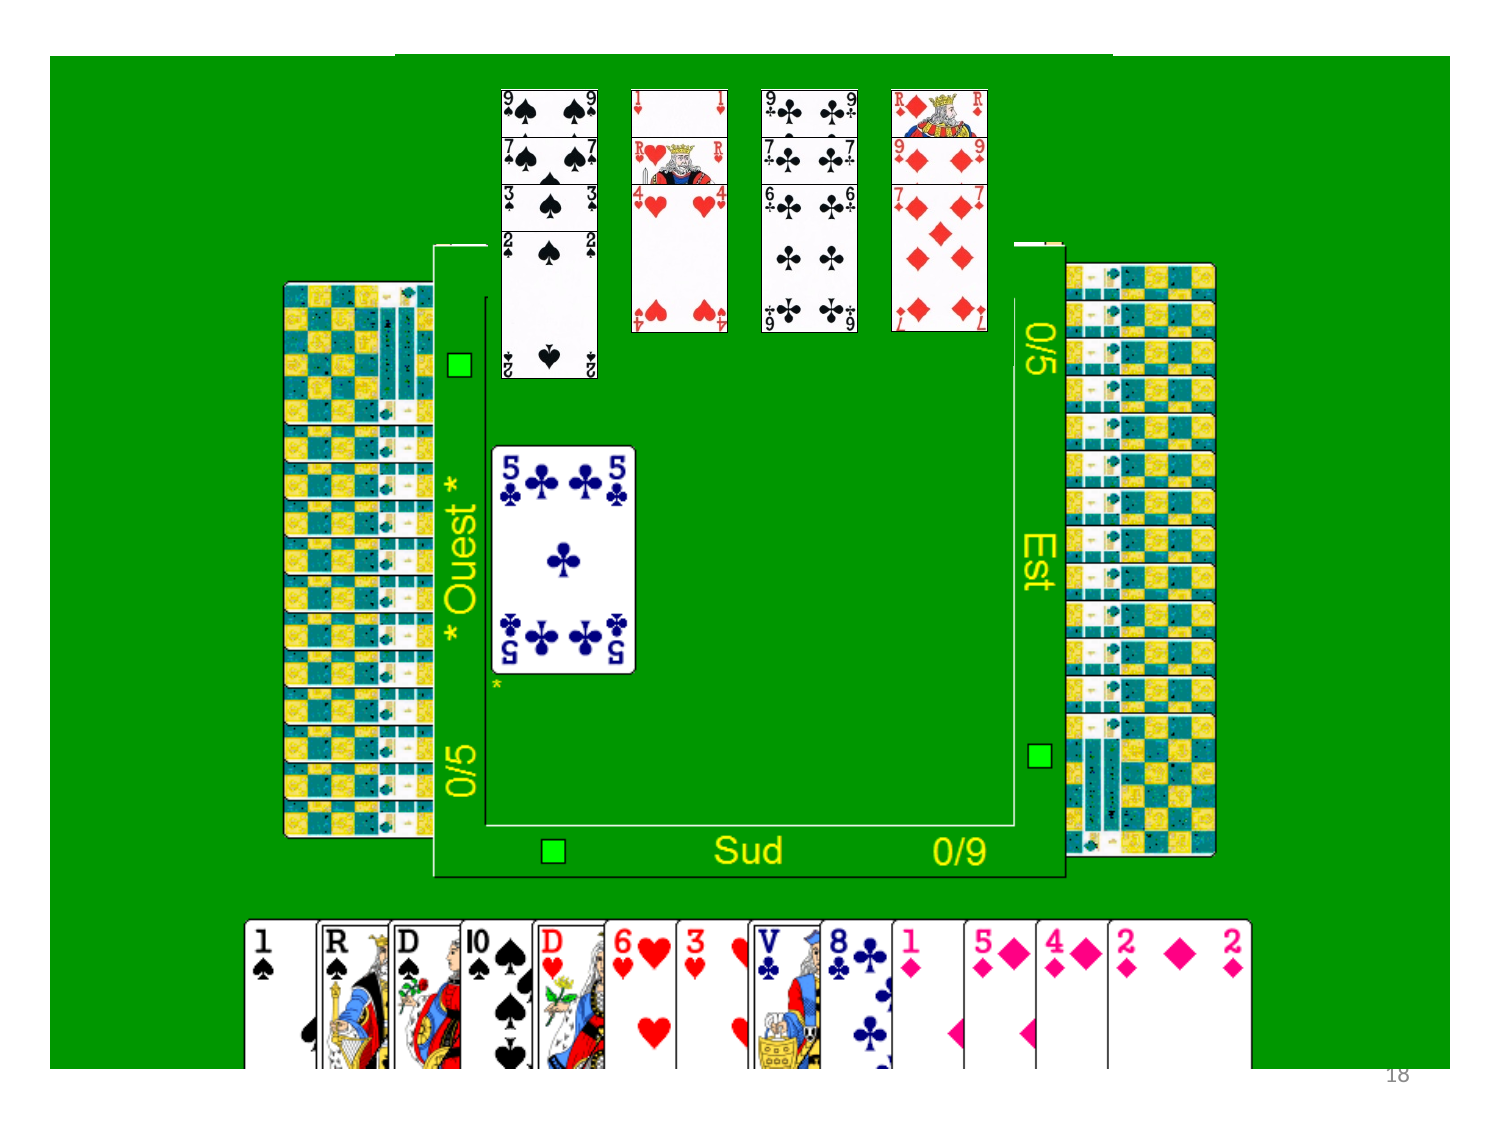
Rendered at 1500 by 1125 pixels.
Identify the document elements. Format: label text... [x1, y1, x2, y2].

picture [50, 54, 1450, 1069]
slide_number 18 [1074, 1077, 1425, 1103]
